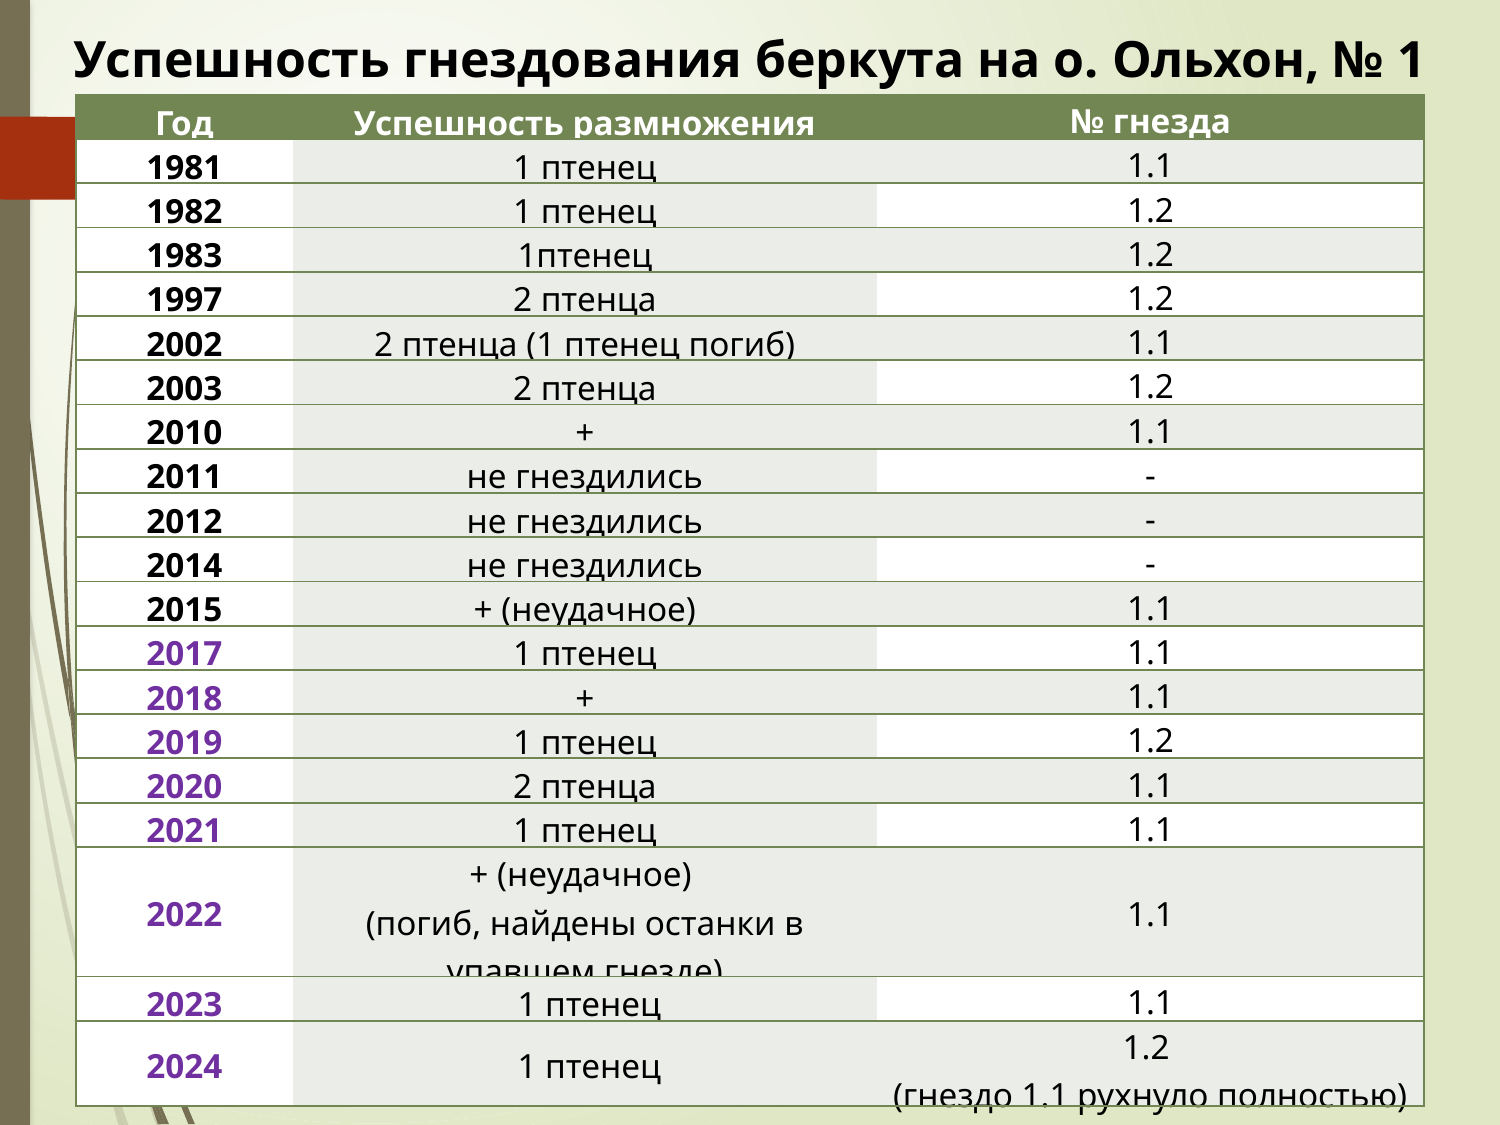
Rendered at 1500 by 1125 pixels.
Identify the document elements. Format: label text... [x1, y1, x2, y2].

table_cell 2 птенца (1 птенец погиб) [293, 317, 877, 359]
table_cell - [877, 450, 1423, 492]
table_cell 1.1 [877, 977, 1423, 1020]
table_cell 1983 [77, 228, 293, 271]
table_cell 1.1 [877, 804, 1423, 846]
table_cell 2020 [77, 759, 293, 802]
text_box Успешность гнездования беркута на о. Ольхон, № 1 [37, 11, 1463, 96]
table_cell 2010 [77, 405, 293, 448]
table_cell - [877, 538, 1423, 581]
table_cell 1птенец [293, 228, 877, 271]
table_cell 2012 [77, 494, 293, 536]
table_cell 1.2 [877, 184, 1423, 227]
table_cell + [293, 671, 877, 713]
table_cell 1.1 [877, 671, 1423, 713]
table_cell 2023 [77, 977, 293, 1020]
table_cell 1 птенец [293, 804, 877, 846]
table_cell 1982 [77, 184, 293, 227]
table_cell 1.1 [877, 759, 1423, 802]
table_cell 1 птенец [293, 715, 877, 757]
table_header Год [77, 96, 293, 138]
table_cell + [293, 405, 877, 448]
table_cell 2014 [77, 538, 293, 581]
table_cell 2019 [77, 715, 293, 757]
table_cell 1.1 [877, 582, 1423, 625]
table_cell 1 птенец [293, 977, 877, 1020]
table_cell 1 птенец [293, 627, 877, 669]
table_cell 1997 [77, 273, 293, 315]
table_cell 2017 [77, 627, 293, 669]
table_cell 1.2 [877, 361, 1423, 404]
table_cell 2 птенца [293, 759, 877, 802]
table_cell 1 птенец [293, 1022, 877, 1105]
table_header Успешность размножения [293, 96, 877, 138]
table_cell 1 птенец [293, 184, 877, 227]
table_cell 1.1 [877, 848, 1423, 976]
table_cell 1.1 [877, 317, 1423, 359]
table_cell 2018 [77, 671, 293, 713]
table_cell + (неудачное) (погиб, найдены останки в упавшем гнезде) [293, 848, 877, 976]
table_cell 2 птенца [293, 273, 877, 315]
table_cell 1.2 [877, 273, 1423, 315]
table_cell 2021 [77, 804, 293, 846]
table_cell 2022 [77, 848, 293, 976]
table_cell 1 птенец [293, 140, 877, 182]
table_cell не гнездились [293, 538, 877, 581]
table_cell 1.2 (гнездо 1.1 рухнуло полностью) [877, 1022, 1423, 1105]
table_cell 2024 [77, 1022, 293, 1105]
table_cell 1.1 [877, 140, 1423, 182]
table_cell 1.1 [877, 627, 1423, 669]
table_cell 2002 [77, 317, 293, 359]
table_cell 2015 [77, 582, 293, 625]
table_cell 2011 [77, 450, 293, 492]
table_cell + (неудачное) [293, 582, 877, 625]
table_cell - [877, 494, 1423, 536]
table_header № гнезда [877, 96, 1423, 138]
table_cell не гнездились [293, 450, 877, 492]
table_cell 1.2 [877, 715, 1423, 757]
table_cell 2 птенца [293, 361, 877, 404]
table_cell 1.2 [877, 228, 1423, 271]
table_cell 1981 [77, 140, 293, 182]
table_cell 1.1 [877, 405, 1423, 448]
table_cell 2003 [77, 361, 293, 404]
table_cell не гнездились [293, 494, 877, 536]
